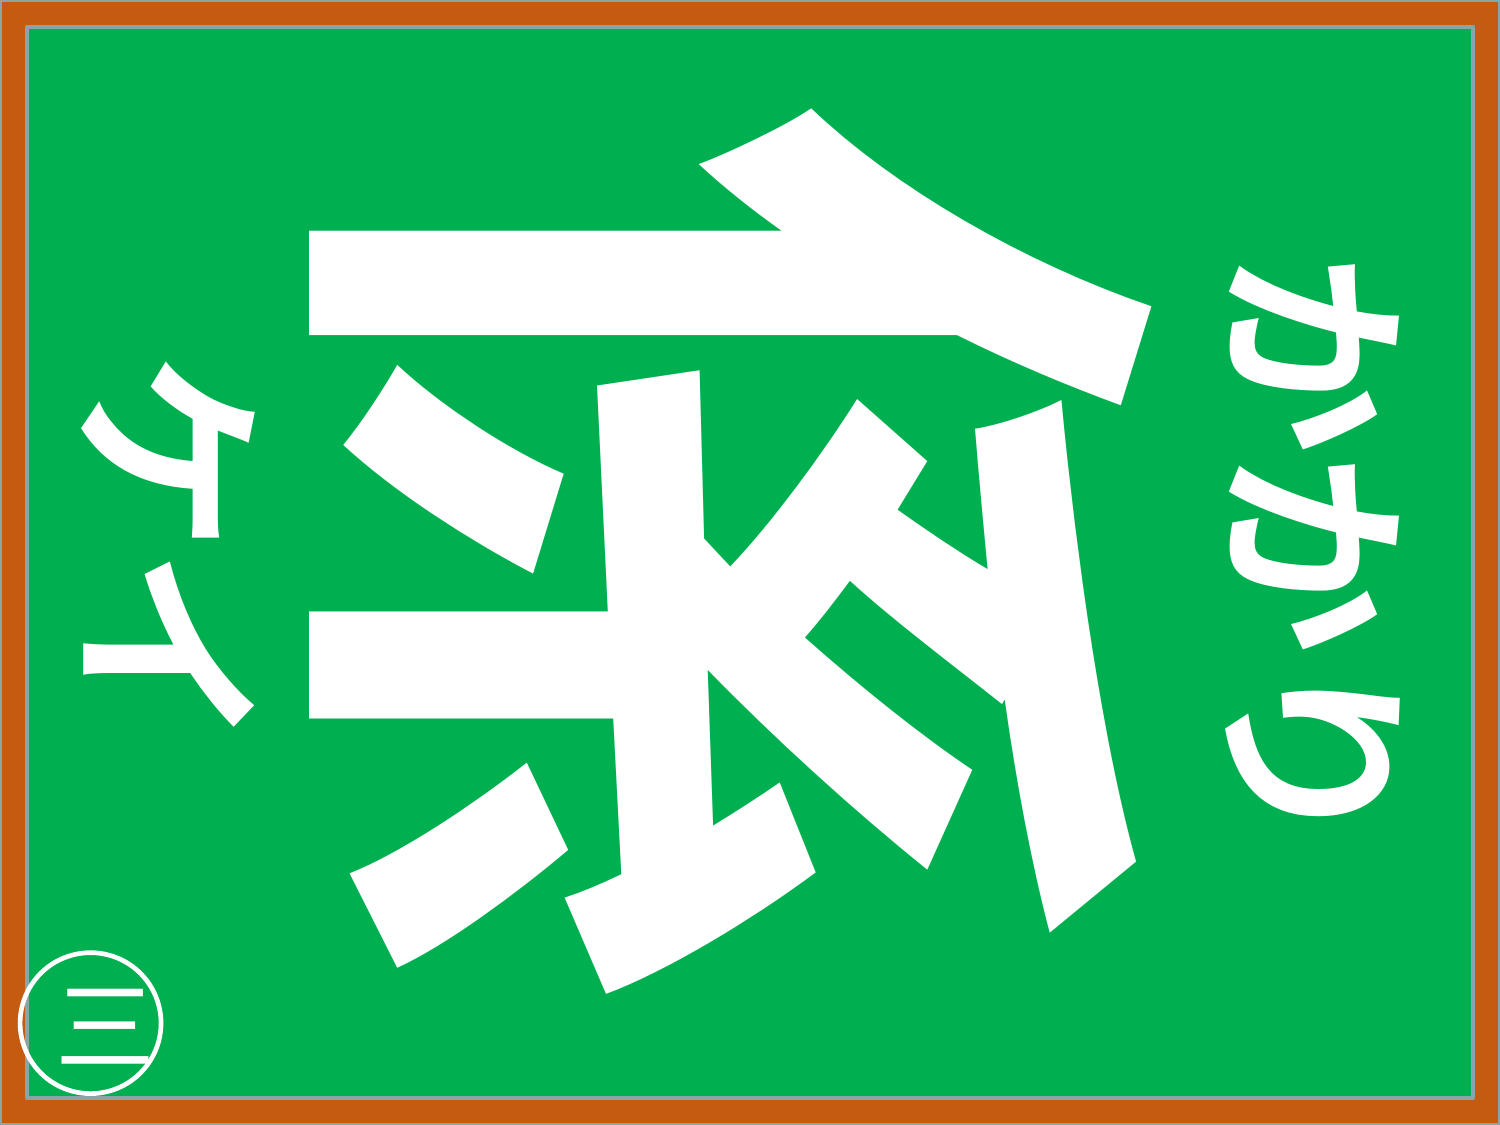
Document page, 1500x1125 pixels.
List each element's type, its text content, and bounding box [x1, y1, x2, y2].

text_box ケイ [27, 346, 301, 758]
text_box 係 [271, 82, 1229, 1024]
text_box かかり [1173, 248, 1447, 859]
text_box 三 [17, 950, 164, 1096]
